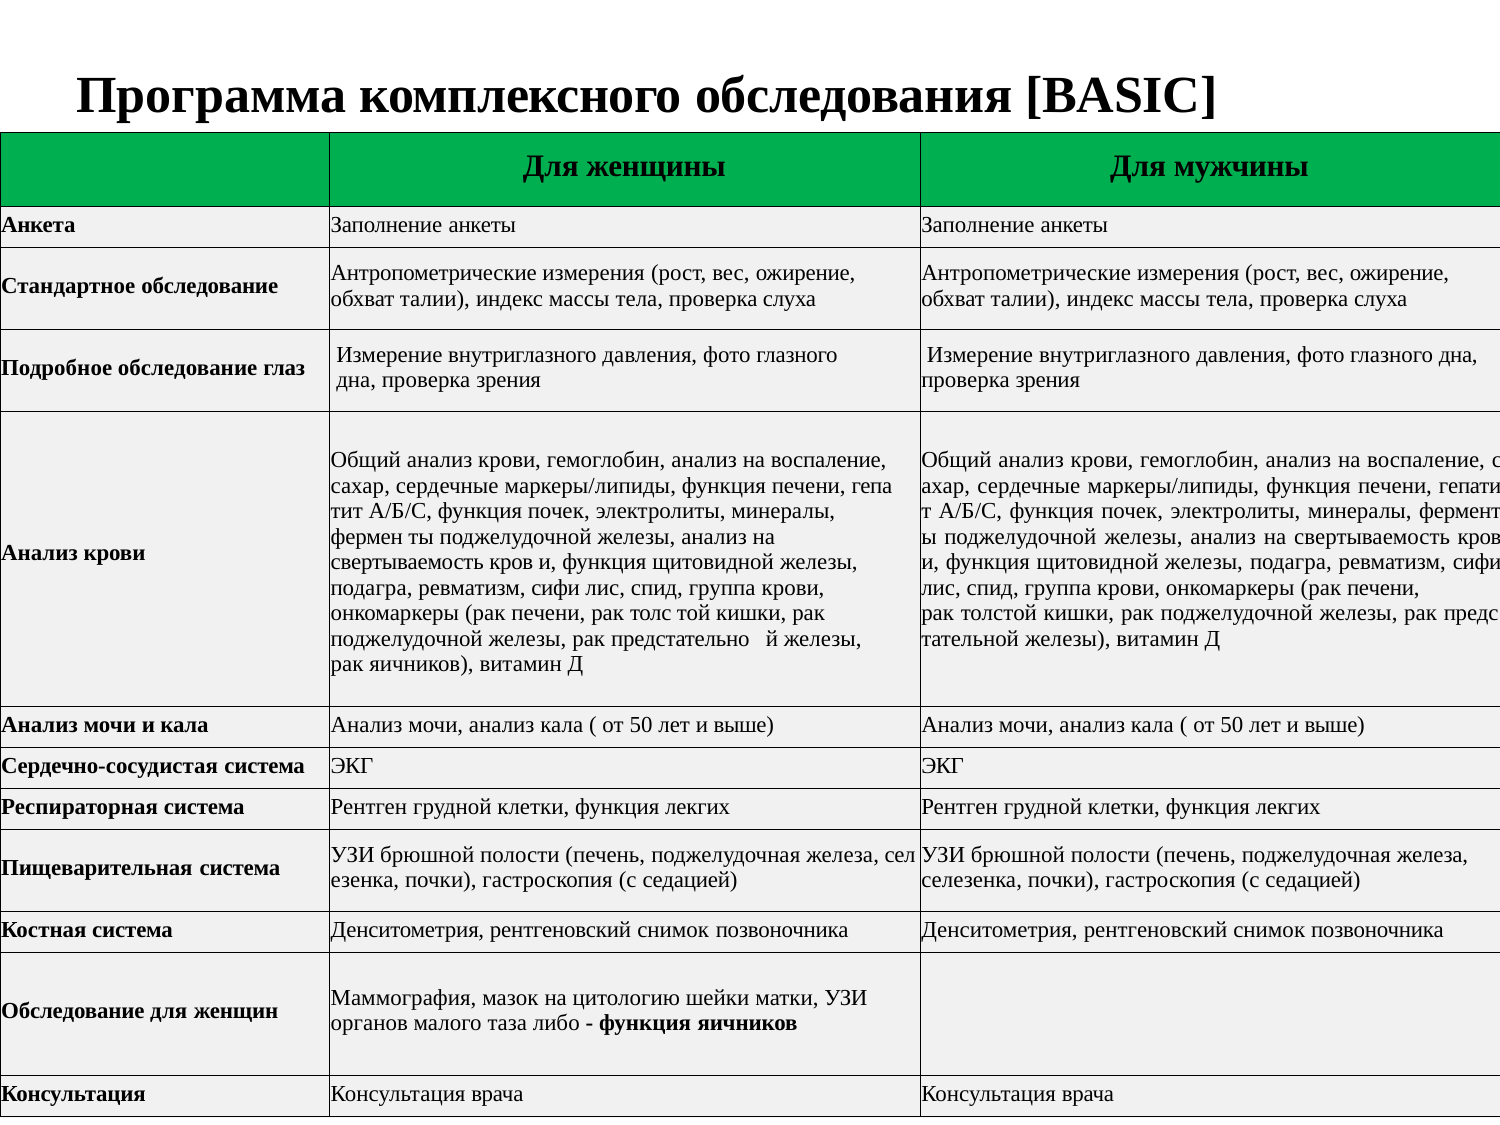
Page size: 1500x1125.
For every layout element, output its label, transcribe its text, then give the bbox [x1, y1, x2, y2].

table_header [1, 133, 329, 206]
table_cell Анализ мочи и кала [1, 707, 329, 747]
table_cell Измерение внутриглазного давления, фото глазного дна, проверка зрения [330, 330, 920, 411]
table_cell Консультация [1, 1076, 329, 1116]
table_cell ЭКГ [330, 748, 920, 788]
table_cell Рентген грудной клетки, функция лекгих [330, 789, 920, 829]
table_cell Пищеварительная система [1, 830, 329, 911]
table_cell Обследование для женщин [1, 953, 329, 1075]
table_cell Денситометрия, рентгеновский снимок позвоночника [330, 912, 920, 952]
table_cell Общий анализ крови, гемоглобин, анализ на воспаление, сахар, сердечные маркеры/липиды, функция печени, гепа тит А/Б/С, функция почек, электролиты, минералы, фермен ты поджелудочной железы, анализ на свертываемость кров и, функция щитовидной железы, подагра, ревматизм, сифи лис, спид, группа крови, онкомаркеры (рак печени, рак толс той кишки, рак поджелудочной железы, рак предстательно й железы, рак яичников), витамин Д [330, 412, 920, 706]
table_cell Антропометрические измерения (рост, вес, ожирение, обхват талии), индекс массы тела, проверка слуха [330, 248, 920, 329]
table_cell Антропометрические измерения (рост, вес, ожирение, обхват талии), индекс массы тела, проверка слуха [921, 248, 1500, 329]
table_cell УЗИ брюшной полости (печень, поджелудочная железа, сел езенка, почки), гастроскопия (с седацией) [330, 830, 920, 911]
table_header Для женщины [330, 133, 920, 206]
table_header Для мужчины [921, 133, 1500, 206]
table_cell Анкета [1, 207, 329, 247]
table_cell Заполнение анкеты [921, 207, 1500, 247]
table_cell Консультация врача [921, 1076, 1500, 1116]
table_cell ЭКГ [921, 748, 1500, 788]
table_cell Анализ мочи, анализ кала ( от 50 лет и выше) [330, 707, 920, 747]
title Программа комплексного обследования [BASIC] [74, 58, 1231, 132]
table_cell Сердечно-сосудистая система [1, 748, 329, 788]
table_cell Костная система [1, 912, 329, 952]
table_cell Рентген грудной клетки, функция лекгих [921, 789, 1500, 829]
table_cell Анализ мочи, анализ кала ( от 50 лет и выше) [921, 707, 1500, 747]
table_cell Маммография, мазок на цитологию шейки матки, УЗИ органов малого таза либо - функция яичников [330, 953, 920, 1075]
table_cell Измерение внутриглазного давления, фото глазного дна, проверка зрения [921, 330, 1500, 411]
table_cell Подробное обследование глаз [1, 330, 329, 411]
table_cell Общий анализ крови, гемоглобин, анализ на воспаление, с ахар, сердечные маркеры/липиды, функция печени, гепати т А/Б/С, функция почек, электролиты, минералы, фермент ы поджелудочной железы, анализ на свертываемость кров и, функция щитовидной железы, подагра, ревматизм, сифи лис, спид, группа крови, онкомаркеры (рак печени, рак толстой кишки, рак поджелудочной железы, рак предс тательной железы), витамин Д [921, 412, 1500, 706]
table_cell Консультация врача [330, 1076, 920, 1116]
table_cell УЗИ брюшной полости (печень, поджелудочная железа, селезенка, почки), гастроскопия (с седацией) [921, 830, 1500, 911]
table_cell [921, 953, 1500, 1075]
table_cell Стандартное обследование [1, 248, 329, 329]
table_cell Денситометрия, рентгеновский снимок позвоночника [921, 912, 1500, 952]
table_cell Заполнение анкеты [330, 207, 920, 247]
table_cell Респираторная система [1, 789, 329, 829]
table_cell Анализ крови [1, 412, 329, 706]
